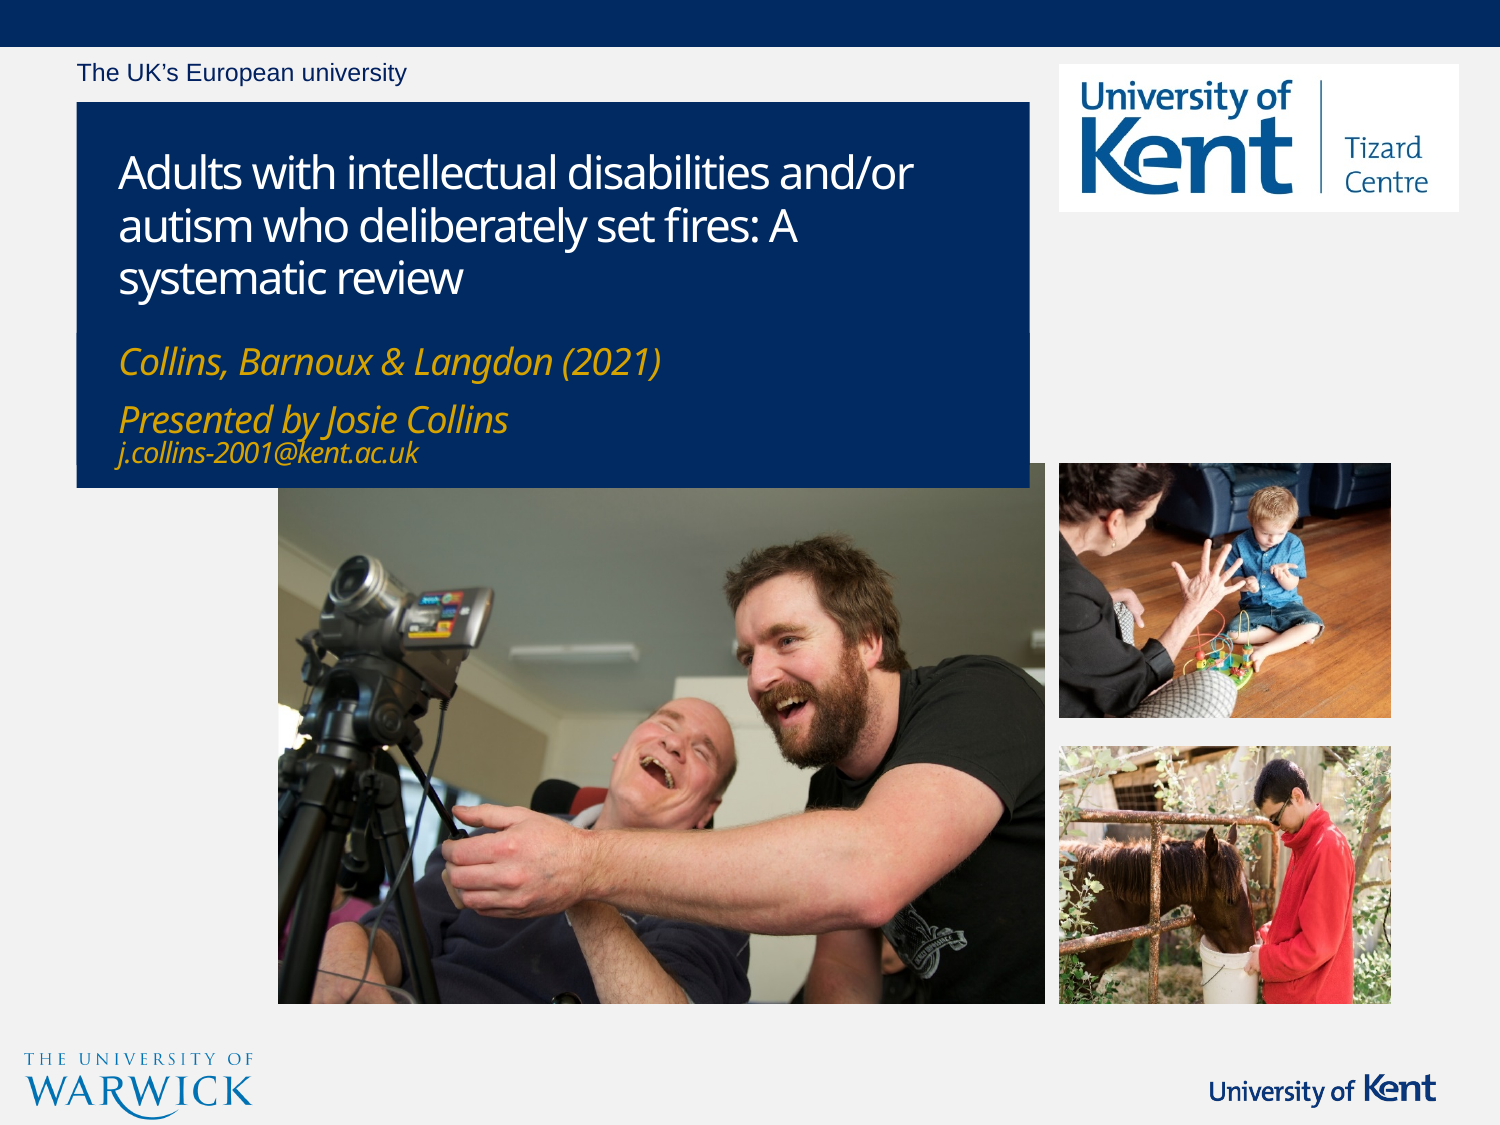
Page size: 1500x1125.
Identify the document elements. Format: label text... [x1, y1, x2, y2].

list Collins, Barnoux & Langdon (2021) Presented by Josie Collins j.collins-2001@kent.ac.uk [76, 332, 1030, 488]
picture [24, 1048, 253, 1125]
picture [1059, 463, 1391, 718]
picture [1059, 746, 1391, 1004]
list Adults with intellectual disabilities and/or autism who deliberately set fires: A systematic review [76, 102, 1030, 332]
picture [1210, 1074, 1436, 1108]
picture [1059, 64, 1459, 212]
picture [278, 463, 1045, 1004]
